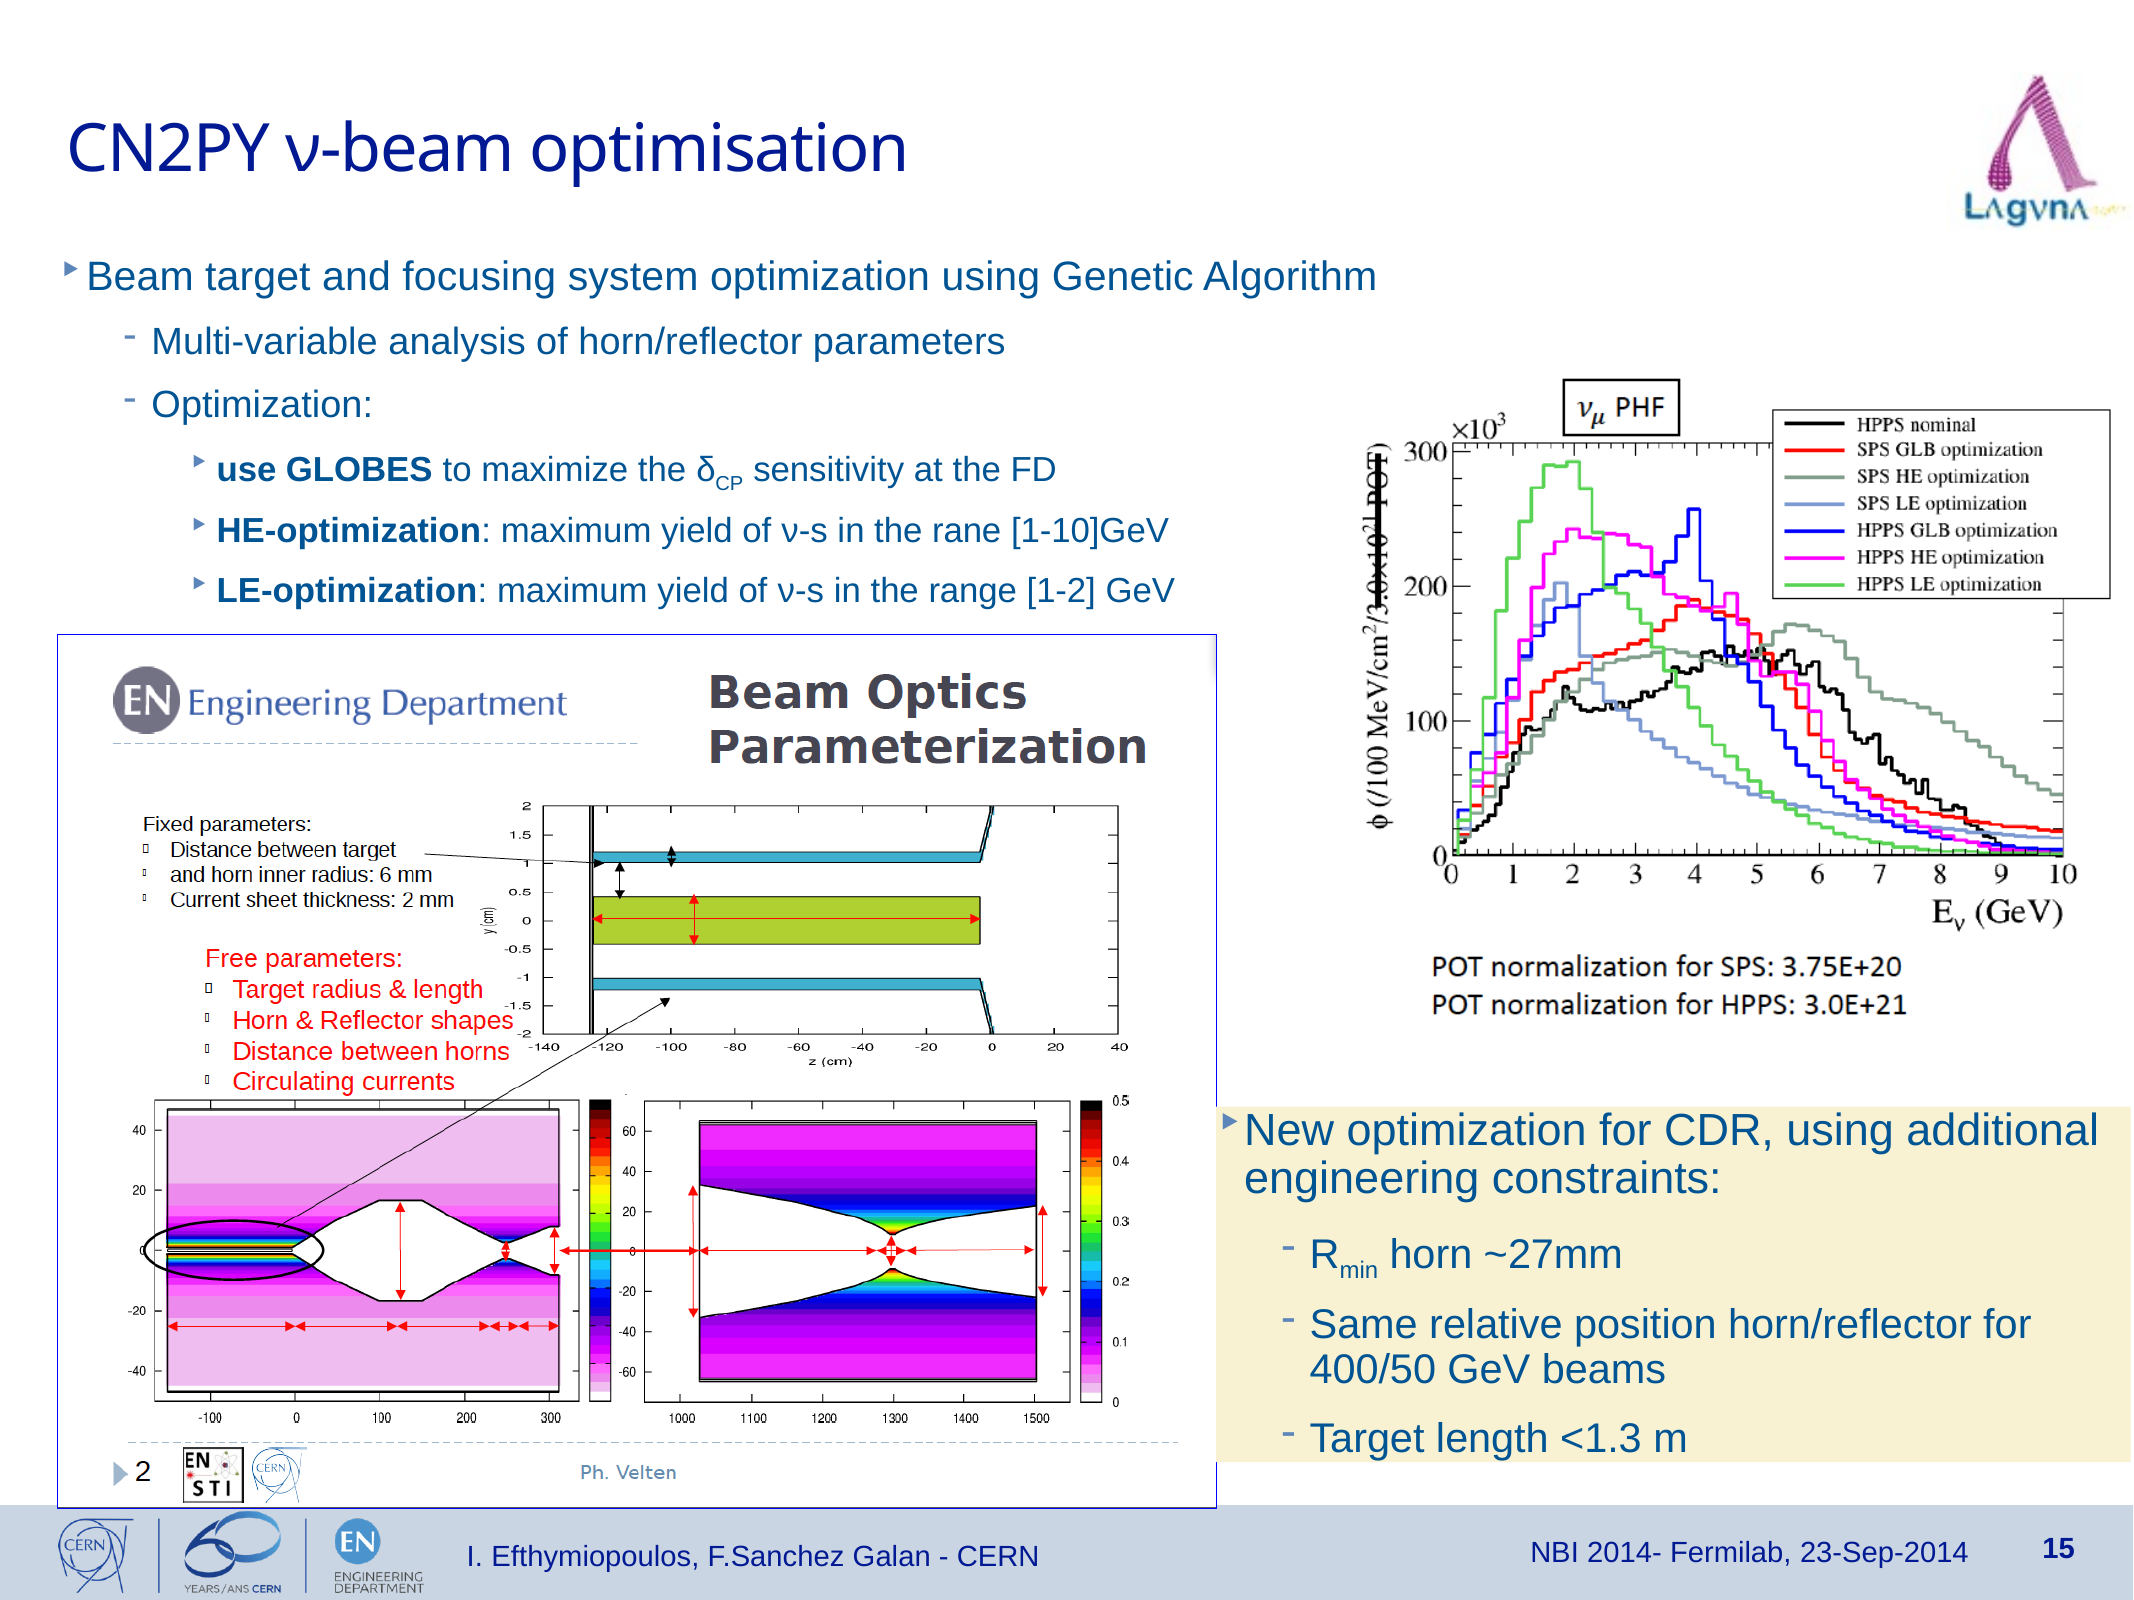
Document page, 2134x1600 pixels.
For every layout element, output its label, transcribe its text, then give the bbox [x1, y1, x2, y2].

picture [58, 634, 1217, 1600]
text_box New optimization for CDR, using additional engineering constraints: Rmin horn ~27mm Same relative position horn/reflector for 400/50 GeV beams Target length <1.3 m [1226, 1106, 2131, 1463]
footer I. Efthymiopoulos, F.Sanchez Galan - CERN [451, 1513, 1195, 1598]
list Beam target and focusing system optimization using Genetic Algorithm Multi-variable analysis of horn/reflector parameters Optimization: use GLOBES to maximize the δCP sensitivity at the FD HE-optimization: maximum yield of ν-s in the rane [1-10]GeV LE-optimization: maximum yield of ν-s in the range [1-2] GeV [57, 254, 2076, 611]
slide_number 15 [2023, 1529, 2076, 1580]
title CN2PY ν-beam optimisation [57, 74, 1940, 226]
picture [1947, 71, 2134, 230]
slide_number NBI 2014- Fermilab, 23-Sep-2014 [1437, 1507, 1985, 1593]
picture [1331, 346, 2134, 1046]
